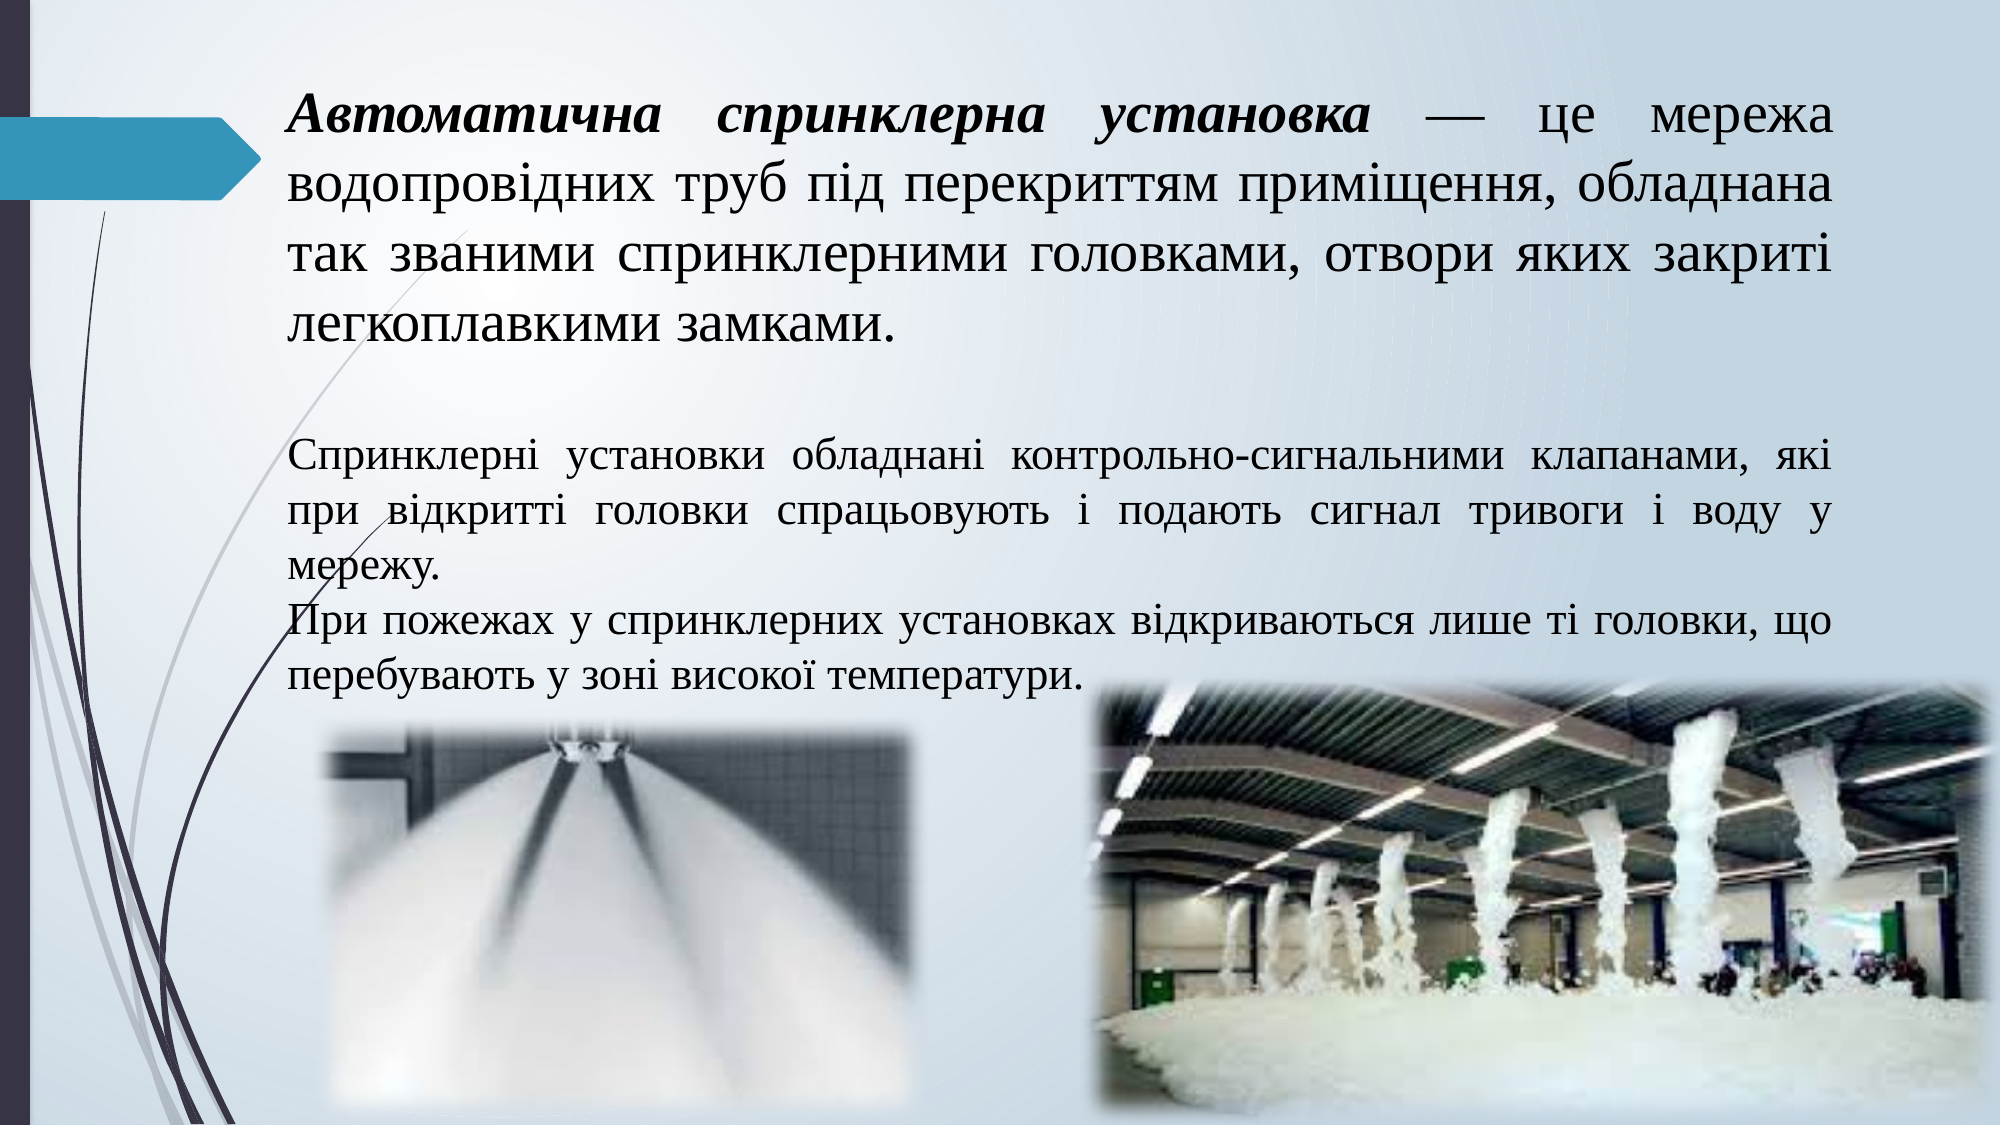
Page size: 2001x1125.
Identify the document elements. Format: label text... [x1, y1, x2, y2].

text_box Автоматична спринклерна установка — це мережа водопровідних труб під перекриттям приміщення, обладнана так званими спринклерними головками, отвори яких закриті легкоплавкими замками. Спринклерні установки обладнані контрольно-сигнальними клапанами, які при відкритті головки спрацьовують і подають сигнал тривоги і воду у мережу. При пожежах у спринклерних установках відкриваються лише ті головки, що перебувають у зоні високої температури. [272, 66, 1849, 761]
picture [309, 713, 930, 1125]
picture [1080, 673, 2000, 1125]
